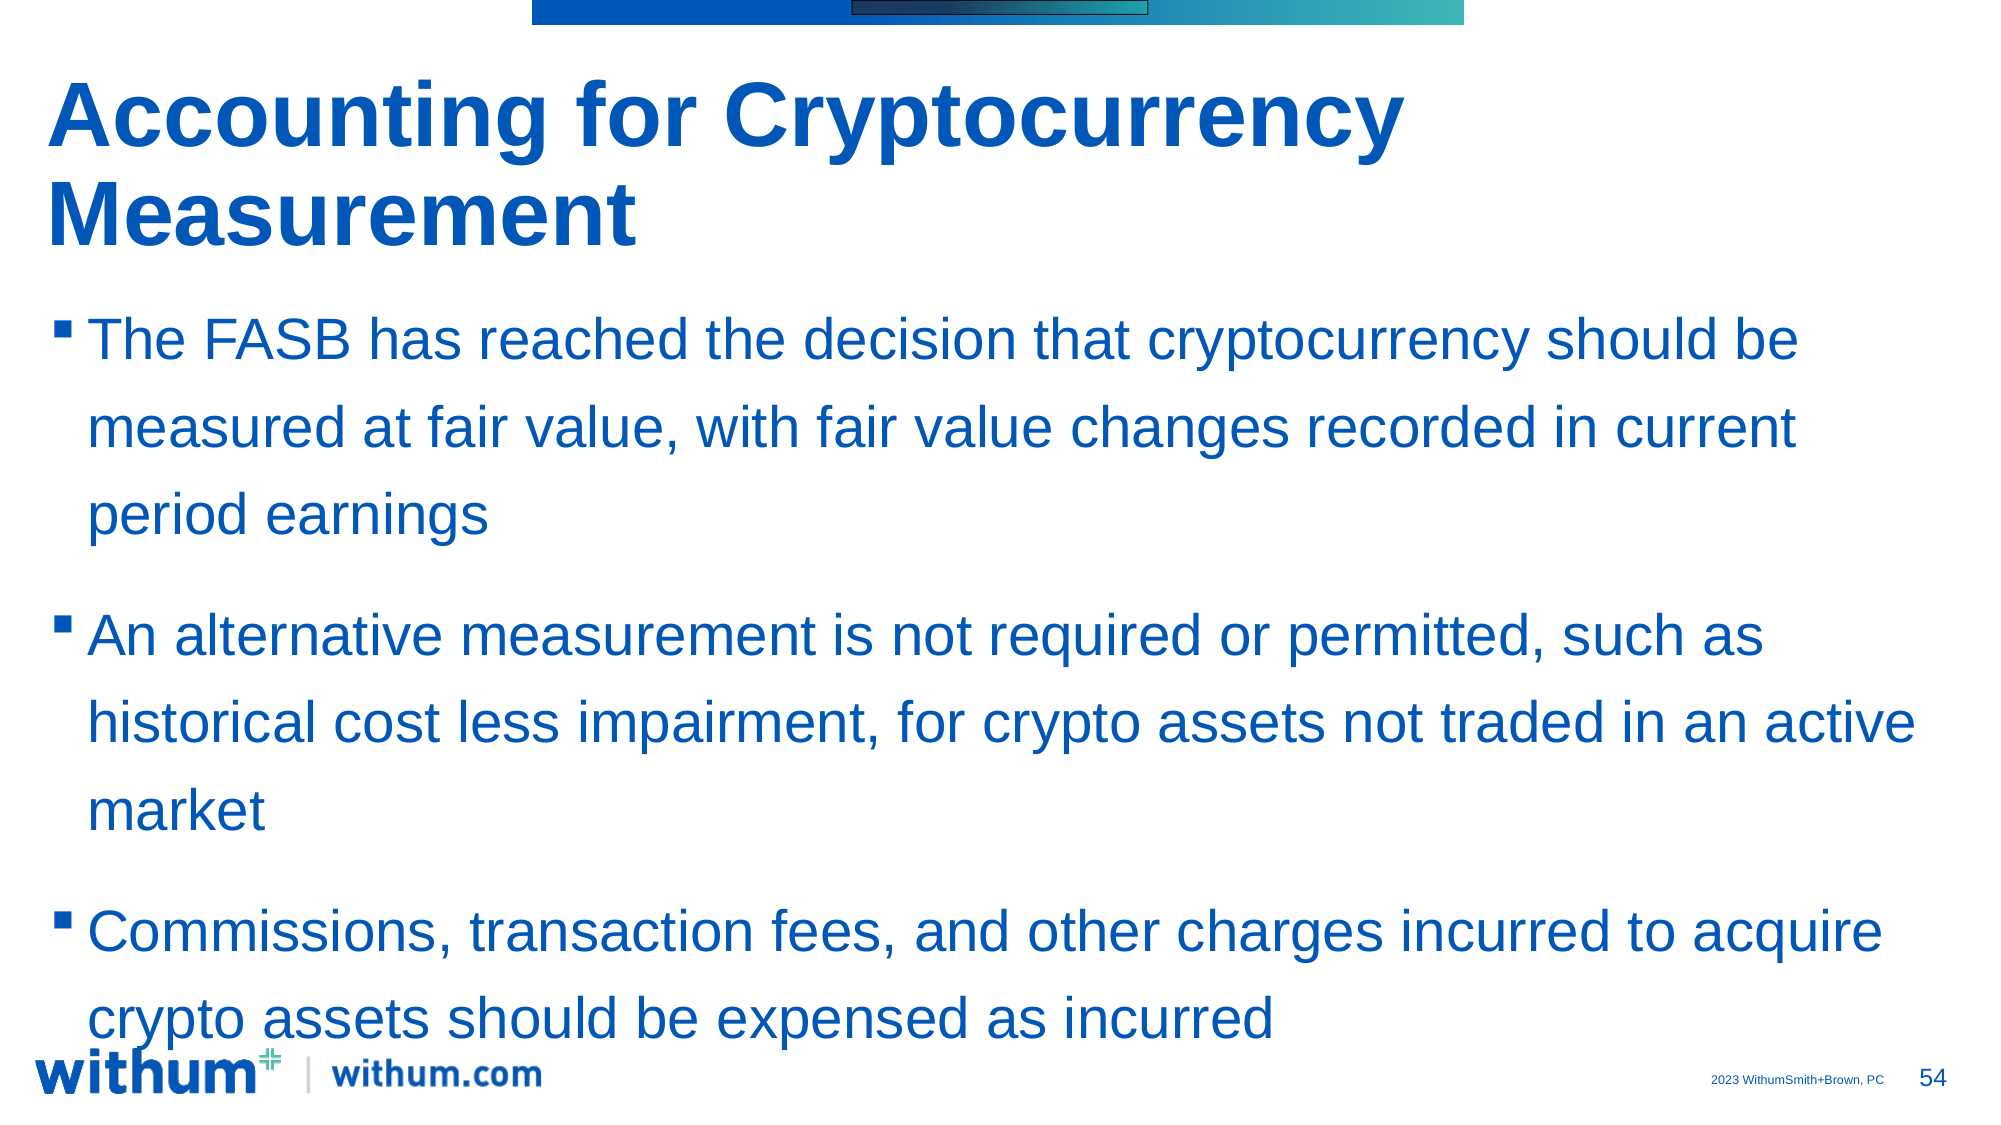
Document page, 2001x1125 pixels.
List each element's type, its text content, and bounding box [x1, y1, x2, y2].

title Accounting for Cryptocurrency Measurement [31, 59, 1972, 263]
list The FASB has reached the decision that cryptocurrency should be measured at fair value, with fair value changes recorded in current period earnings An alternative measurement is not required or permitted, such as historical cost less impairment, for crypto assets not traded in an active market Commissions, transaction fees, and other charges incurred to acquire crypto assets should be expensed as incurred [34, 276, 1972, 981]
picture [35, 1035, 567, 1118]
